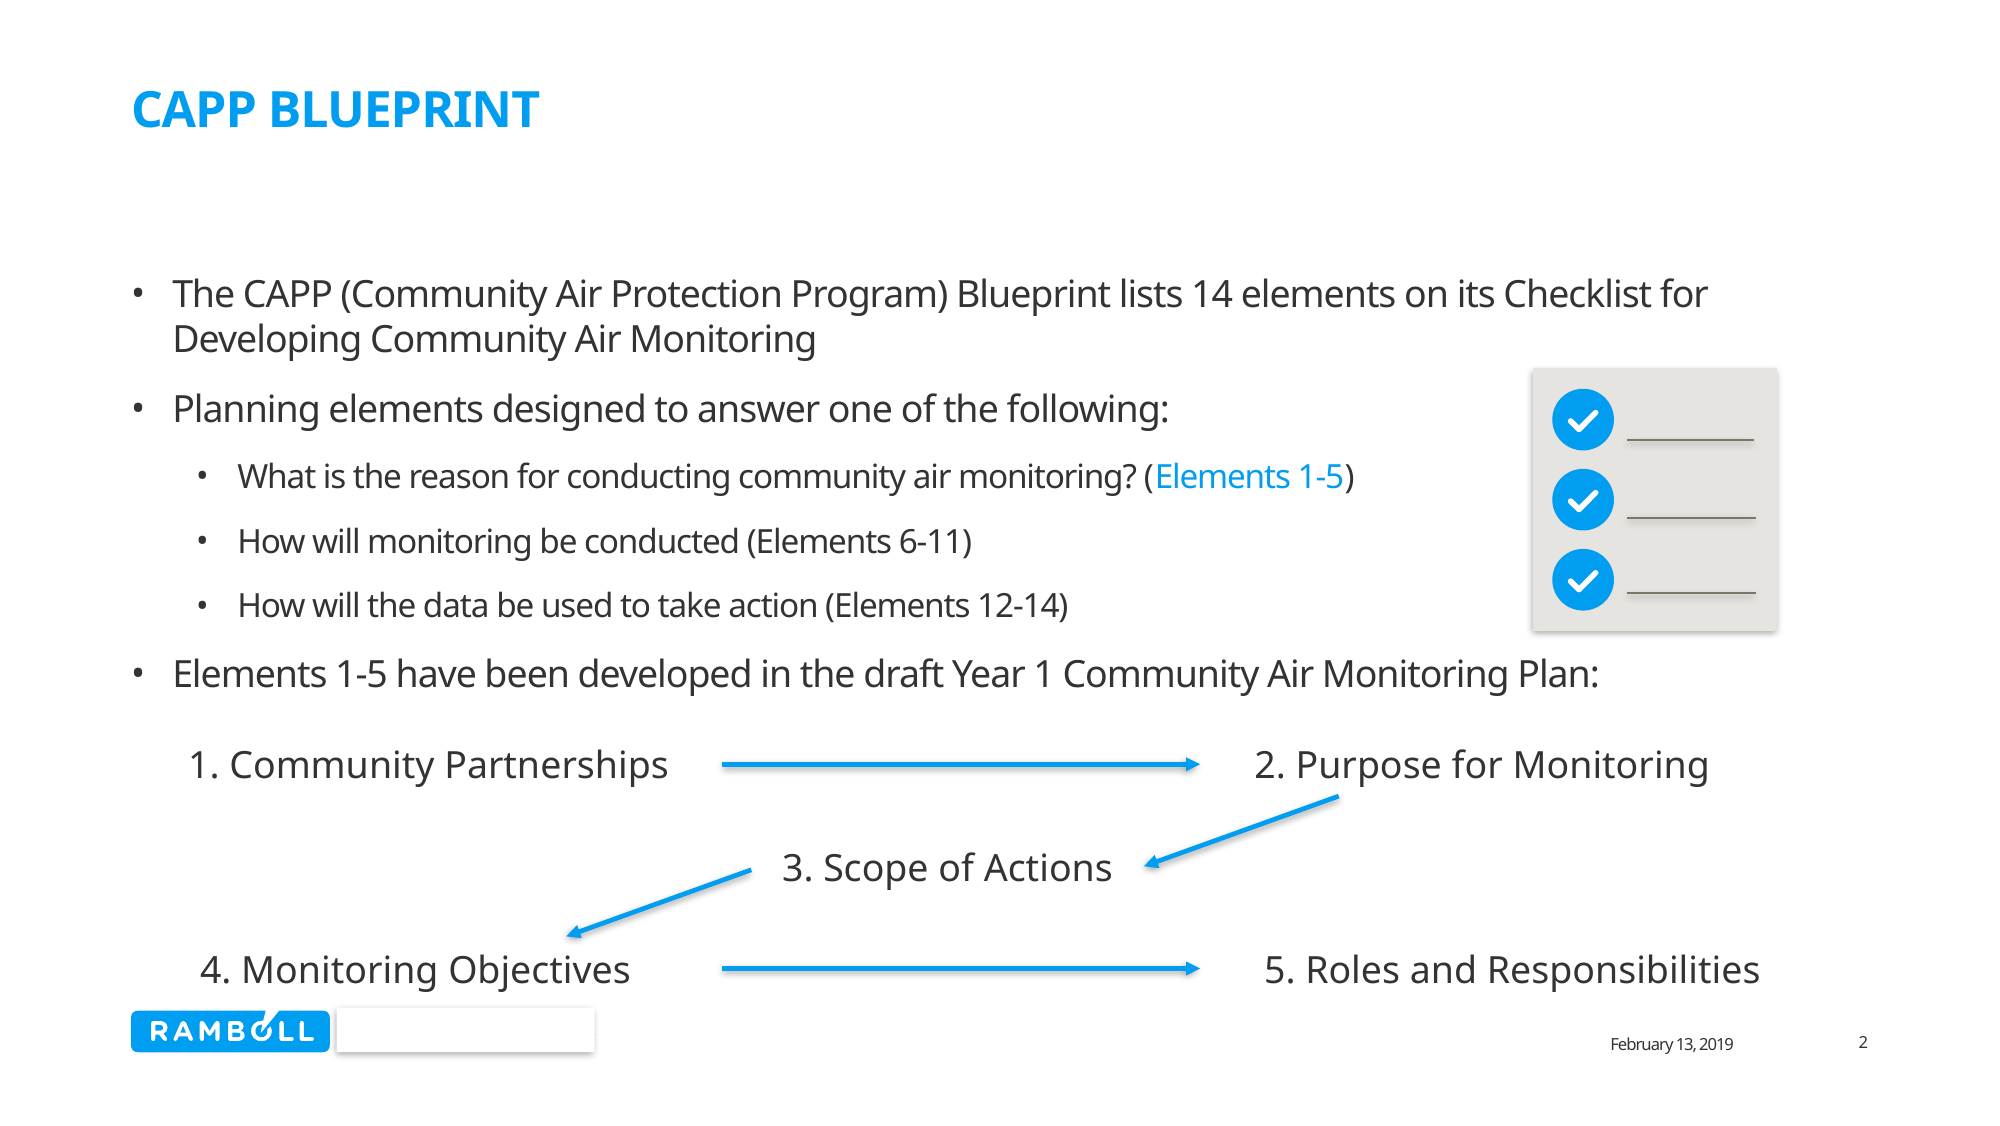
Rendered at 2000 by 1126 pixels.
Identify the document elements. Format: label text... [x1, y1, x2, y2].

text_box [566, 869, 752, 937]
text_box 1. Community Partnerships [135, 741, 723, 787]
text_box 5. Roles and Responsibilities [1162, 945, 1863, 991]
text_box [1143, 795, 1339, 867]
text_box 4. Monitoring Objectives [163, 945, 669, 991]
title CAPP Blueprint [130, 74, 1869, 198]
slide_number 2 [1789, 1030, 1868, 1056]
footer February 13, 2019 [398, 1030, 1735, 1056]
list The CAPP (Community Air Protection Program) Blueprint lists 14 elements on its Checklist for Developing Community Air Monitoring Planning elements designed to answer one of the following: What is the reason for conducting community air monitoring? (Elements 1-5) How will monitoring be conducted (Elements 6-11) How will the data be used to take action (Elements 12-14) Elements 1-5 have been developed in the draft Year 1 Community Air Monitoring Plan: [130, 269, 1869, 937]
text_box 3. Scope of Actions [695, 843, 1201, 889]
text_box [1532, 367, 1778, 632]
text_box 2. Purpose for Monitoring [1229, 741, 1735, 787]
